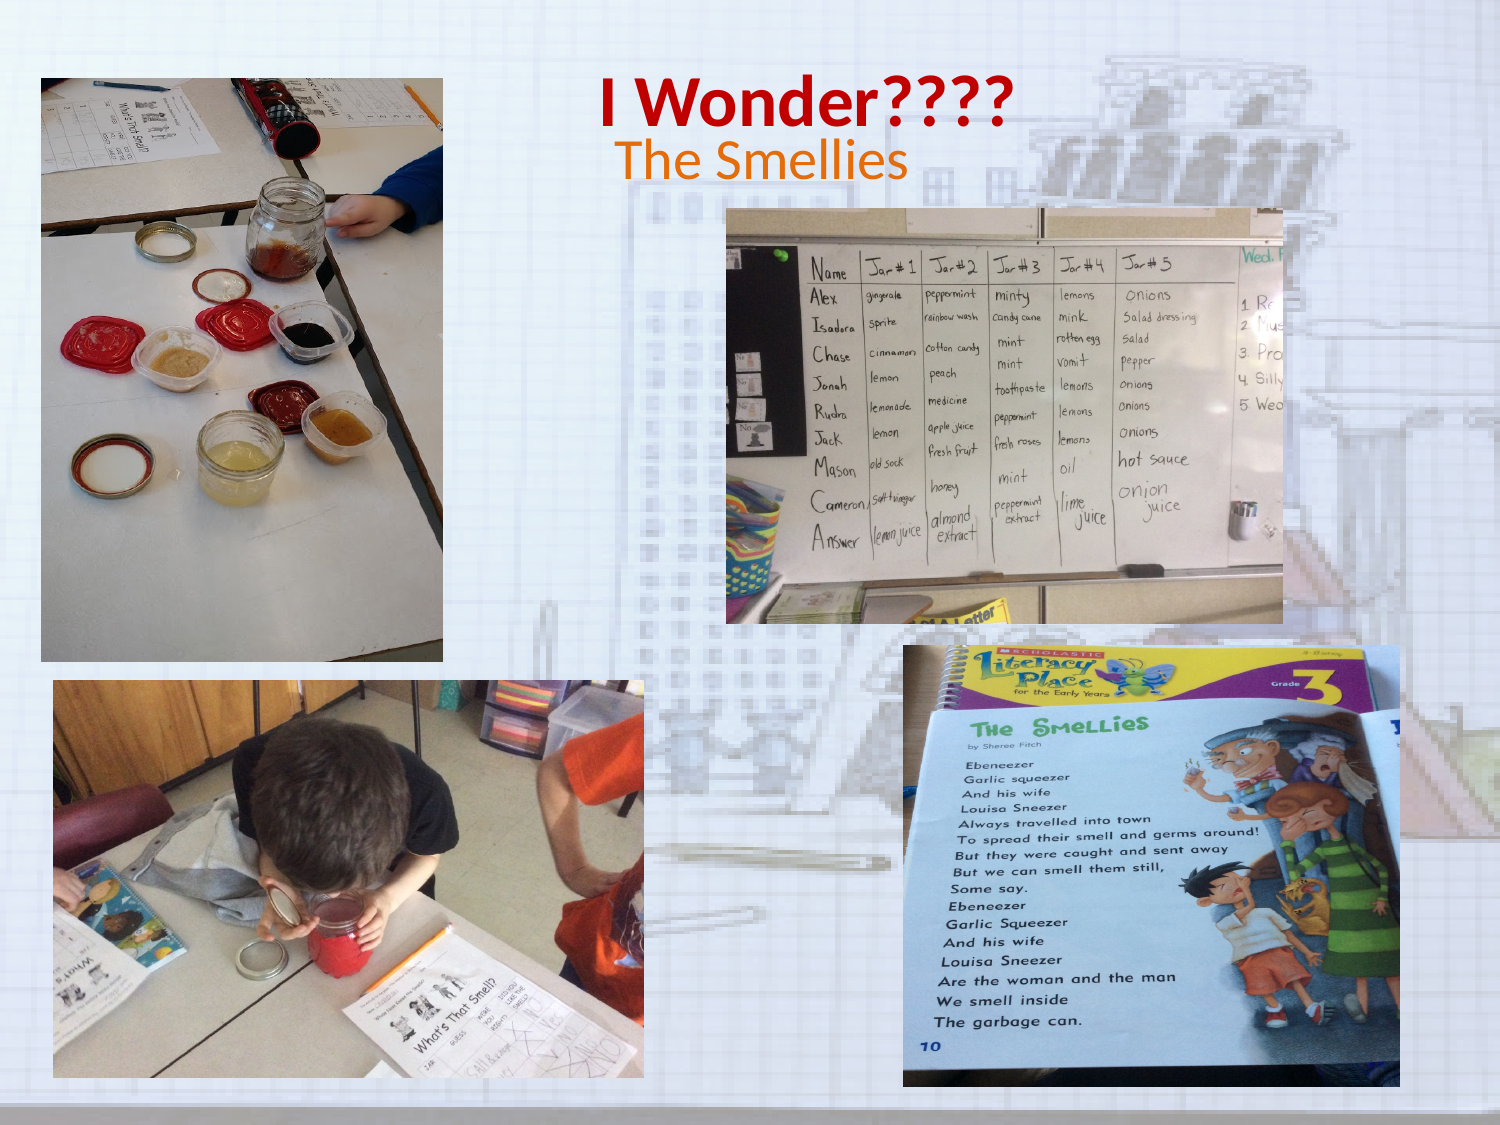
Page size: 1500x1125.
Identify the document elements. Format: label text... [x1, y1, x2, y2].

picture [41, 77, 444, 662]
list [726, 207, 1284, 624]
title I Wonder???? [75, 45, 1425, 149]
picture [52, 680, 644, 1078]
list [903, 644, 1400, 1087]
text_box The Smellies [454, 113, 1069, 199]
